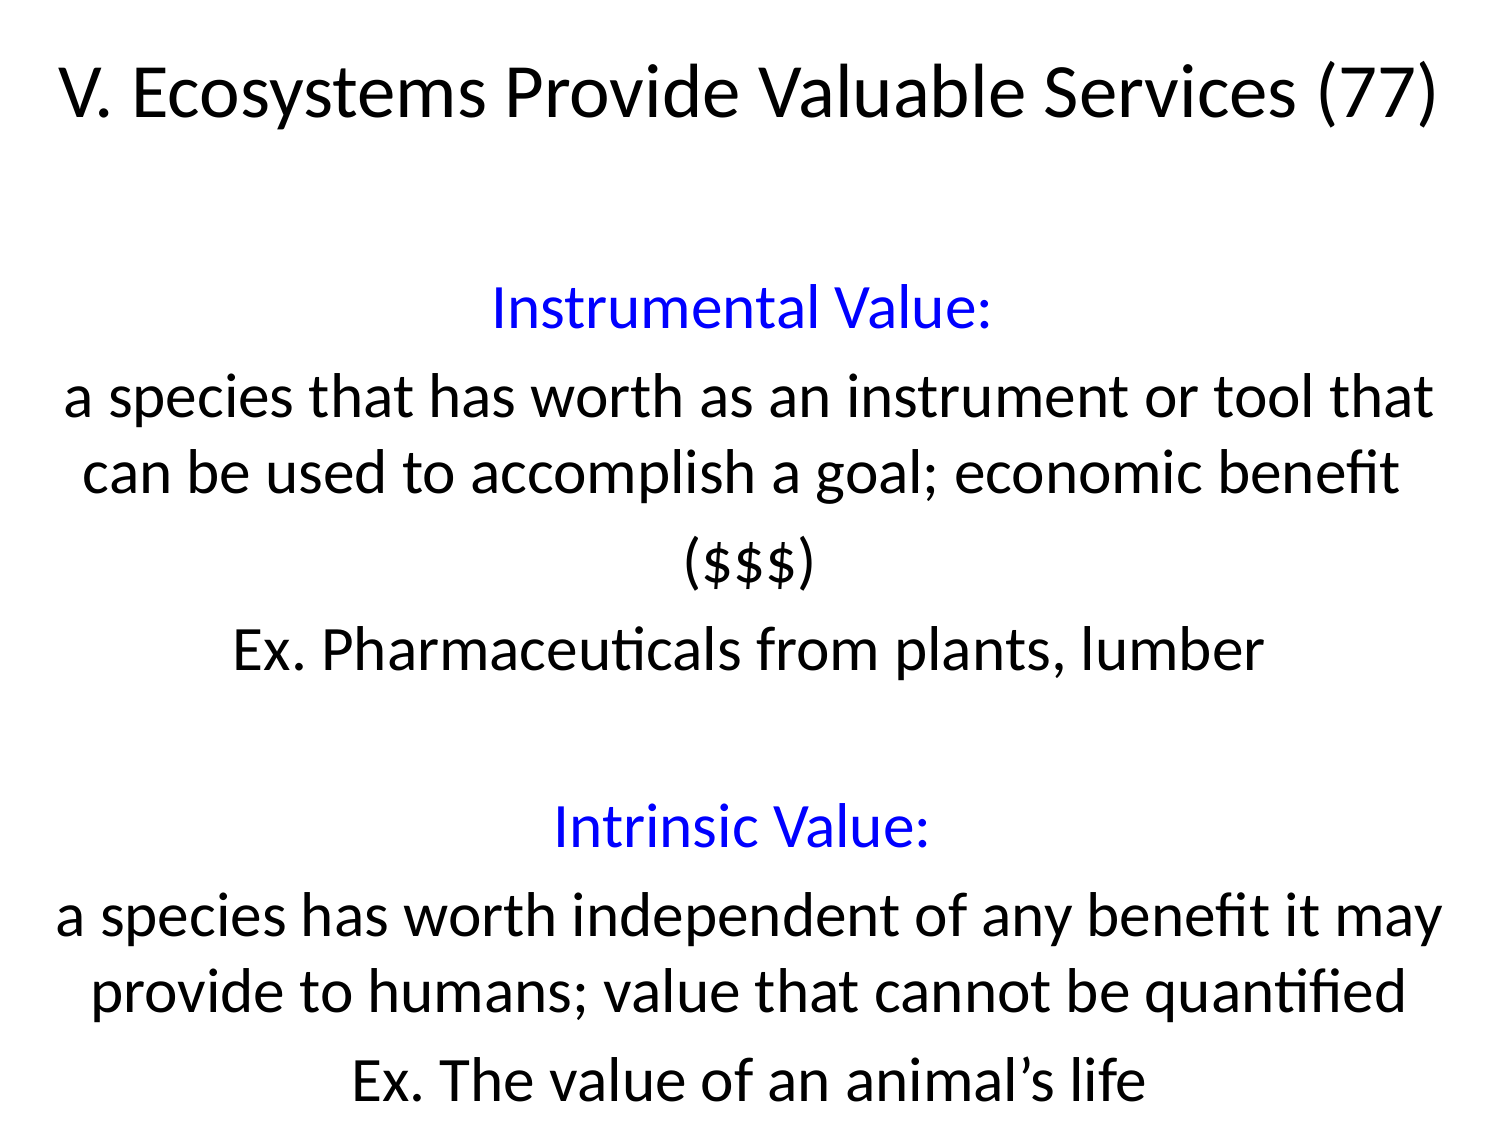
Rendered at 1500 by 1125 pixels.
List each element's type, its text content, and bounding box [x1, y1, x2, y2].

title V. Ecosystems Provide Valuable Services (77) [0, 0, 1500, 174]
subtitle Instrumental Value: a species that has worth as an instrument or tool that can be used to accomplish a goal; economic benefit ($$$) Ex. Pharmaceuticals from plants, lumber Intrinsic Value: a species has worth independent of any benefit it may provide to humans; value that cannot be quantified Ex. The value of an animal’s life [0, 257, 1500, 1125]
